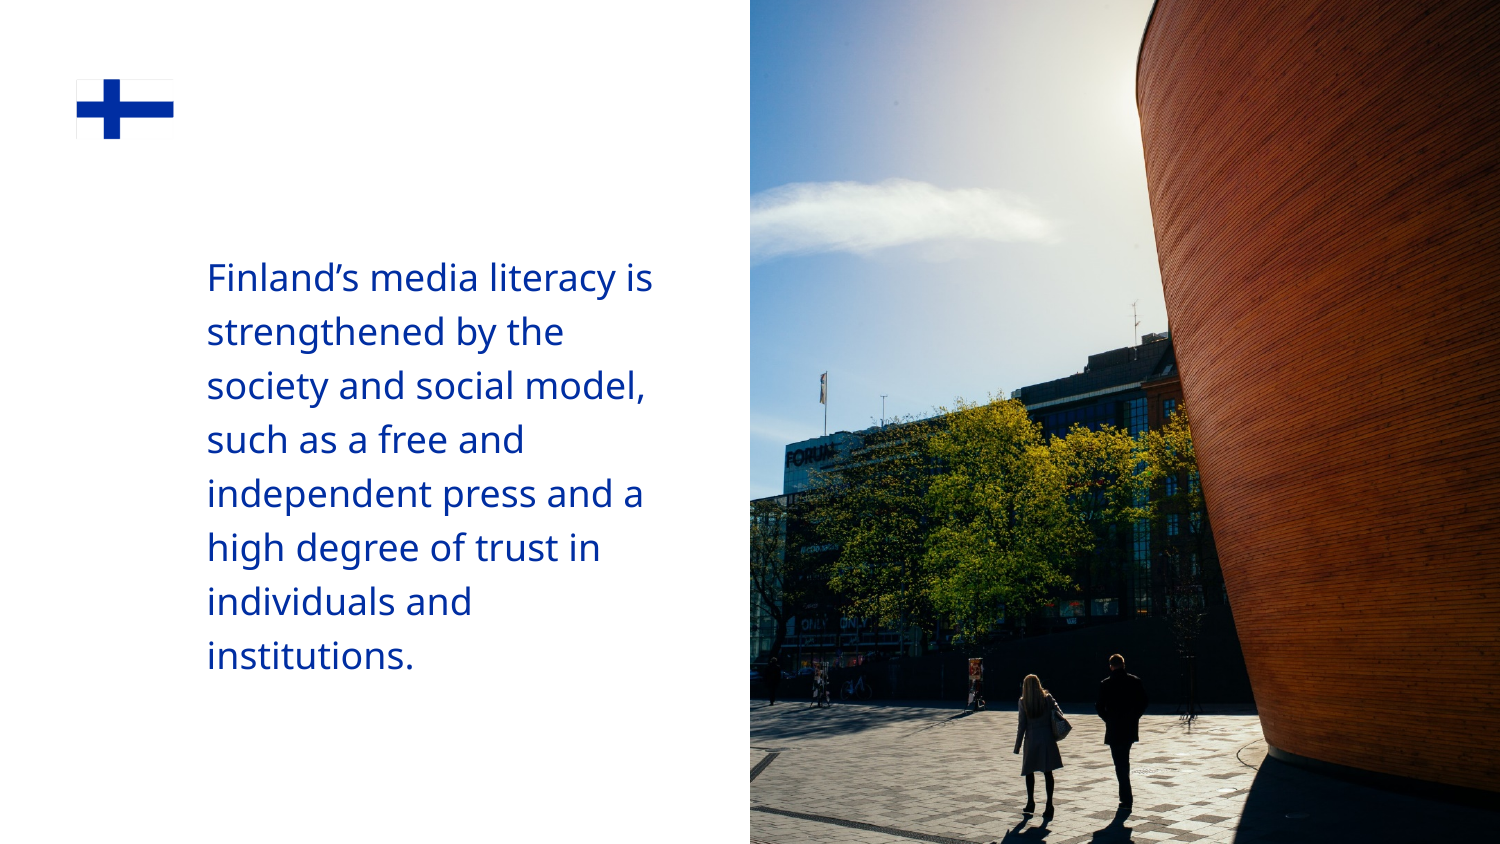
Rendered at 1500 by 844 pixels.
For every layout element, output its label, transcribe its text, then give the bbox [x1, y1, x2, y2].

picture [749, 0, 1500, 844]
picture [18, 21, 231, 197]
list Finland’s media literacy is strengthened by the society and social model, such as a free and independent press and a high degree of trust in individuals and institutions. [206, 244, 668, 363]
